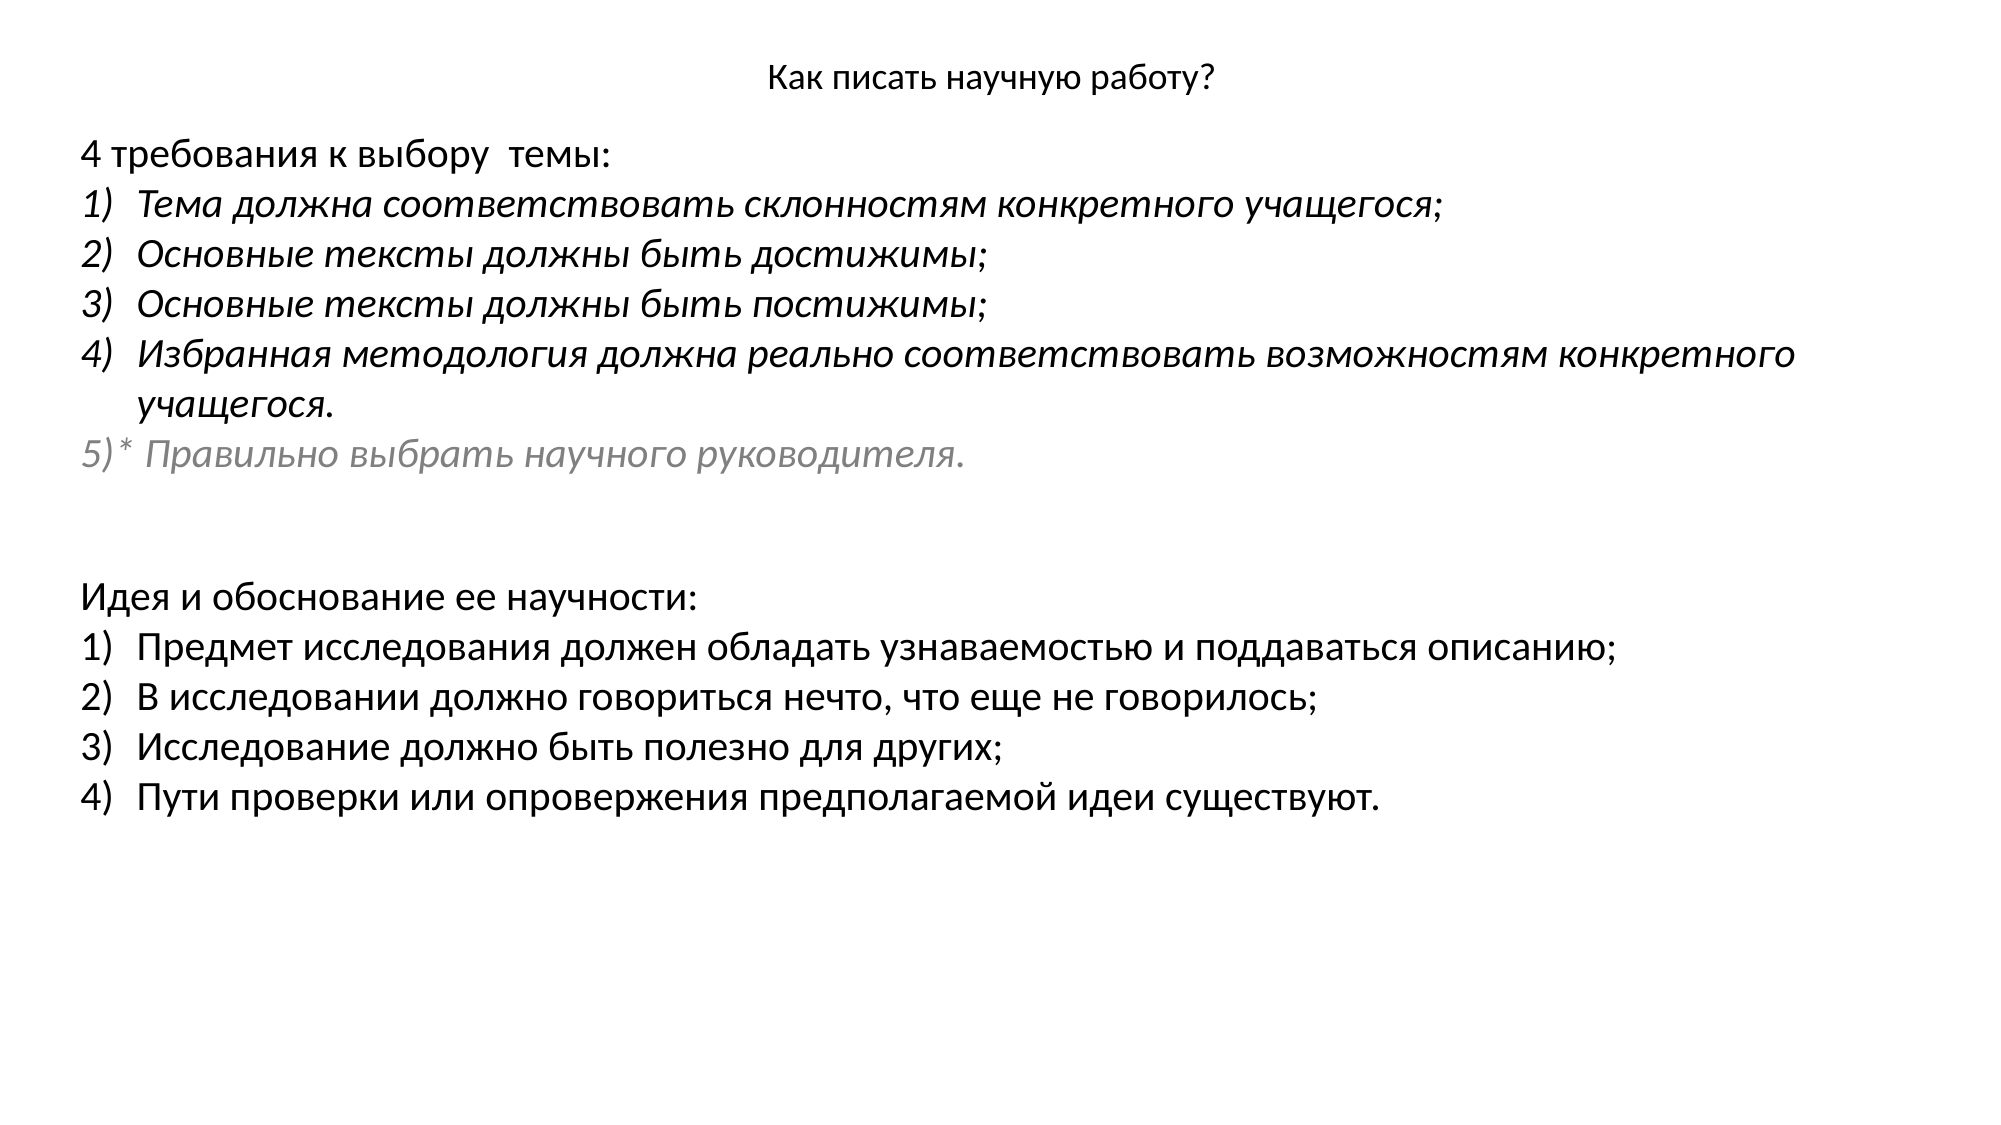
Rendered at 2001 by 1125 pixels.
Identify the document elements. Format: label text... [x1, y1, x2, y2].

text_box Как писать научную работу? [753, 44, 1716, 118]
text_box Идея и обоснование ее научности: Предмет исследования должен обладать узнаваемостью и поддаваться описанию; В исследовании должно говориться нечто, что еще не говорилось; Исследование должно быть полезно для других; Пути проверки или опровержения предполагаемой идеи существуют. [65, 561, 1879, 871]
text_box 4 требования к выбору темы: Тема должна соответствовать склонностям конкретного учащегося; Основные тексты должны быть достижимы; Основные тексты должны быть постижимы; Избранная методология должна реально соответствовать возможностям конкретного учащегося. 5)* Правильно выбрать научного руководителя. [65, 118, 1836, 484]
